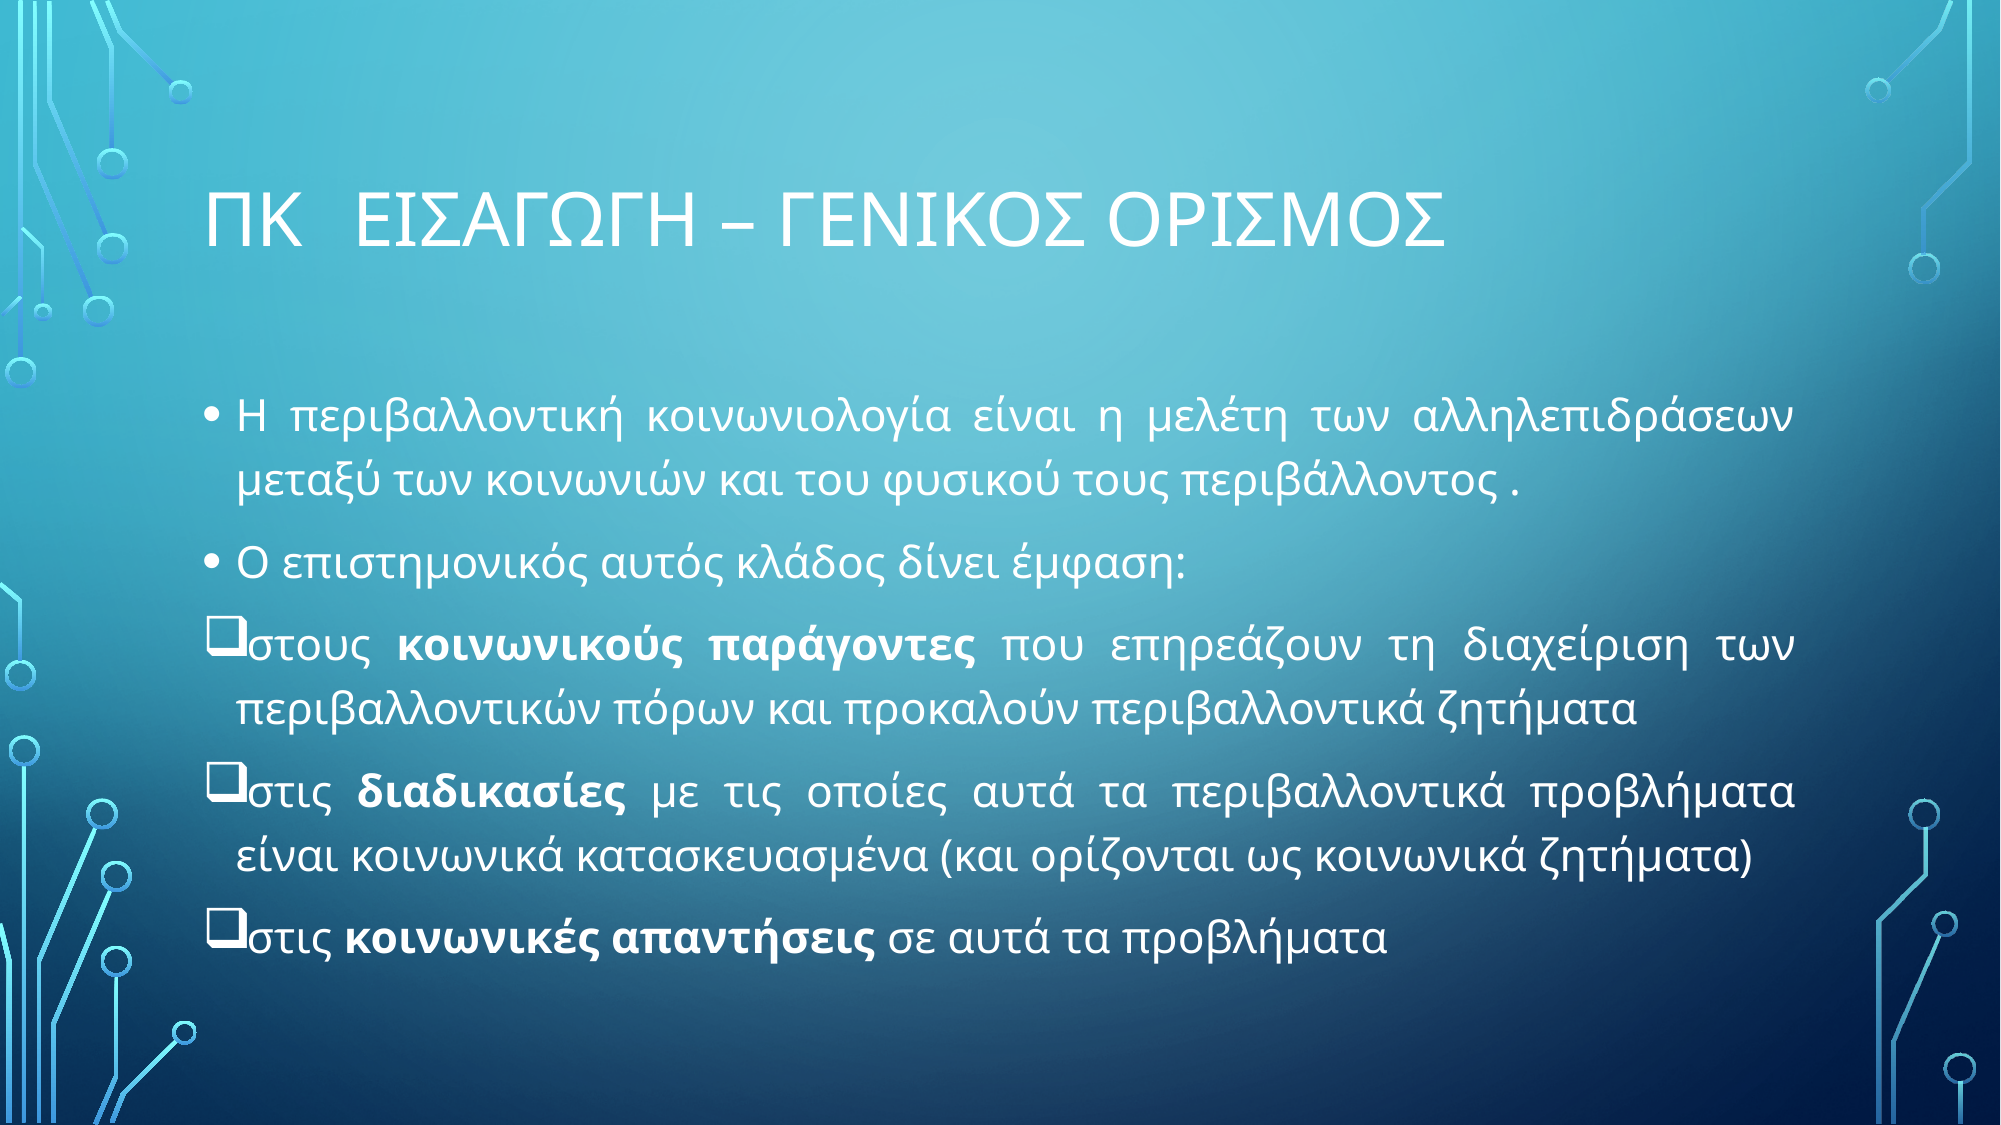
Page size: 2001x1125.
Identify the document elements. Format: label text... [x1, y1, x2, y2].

list Η περιβαλλοντική κοινωνιολογία είναι η μελέτη των αλληλεπιδράσεων μεταξύ των κοινωνιών και του φυσικού τους περιβάλλοντος . Ο επιστημονικός αυτός κλάδος δίνει έμφαση: στους κοινωνικούς παράγοντες που επηρεάζουν τη διαχείριση των περιβαλλοντικών πόρων και προκαλούν περιβαλλοντικά ζητήματα στις διαδικασίες με τις οποίες αυτά τα περιβαλλοντικά προβλήματα είναι κοινωνικά κατασκευασμένα (και ορίζονται ως κοινωνικά ζητήματα) στις κοινωνικές απαντήσεις σε αυτά τα προβλήματα [187, 369, 1813, 1065]
title ΠΚ εισαγωγη – γενικοΣ ορισμοσ [187, 101, 1813, 344]
